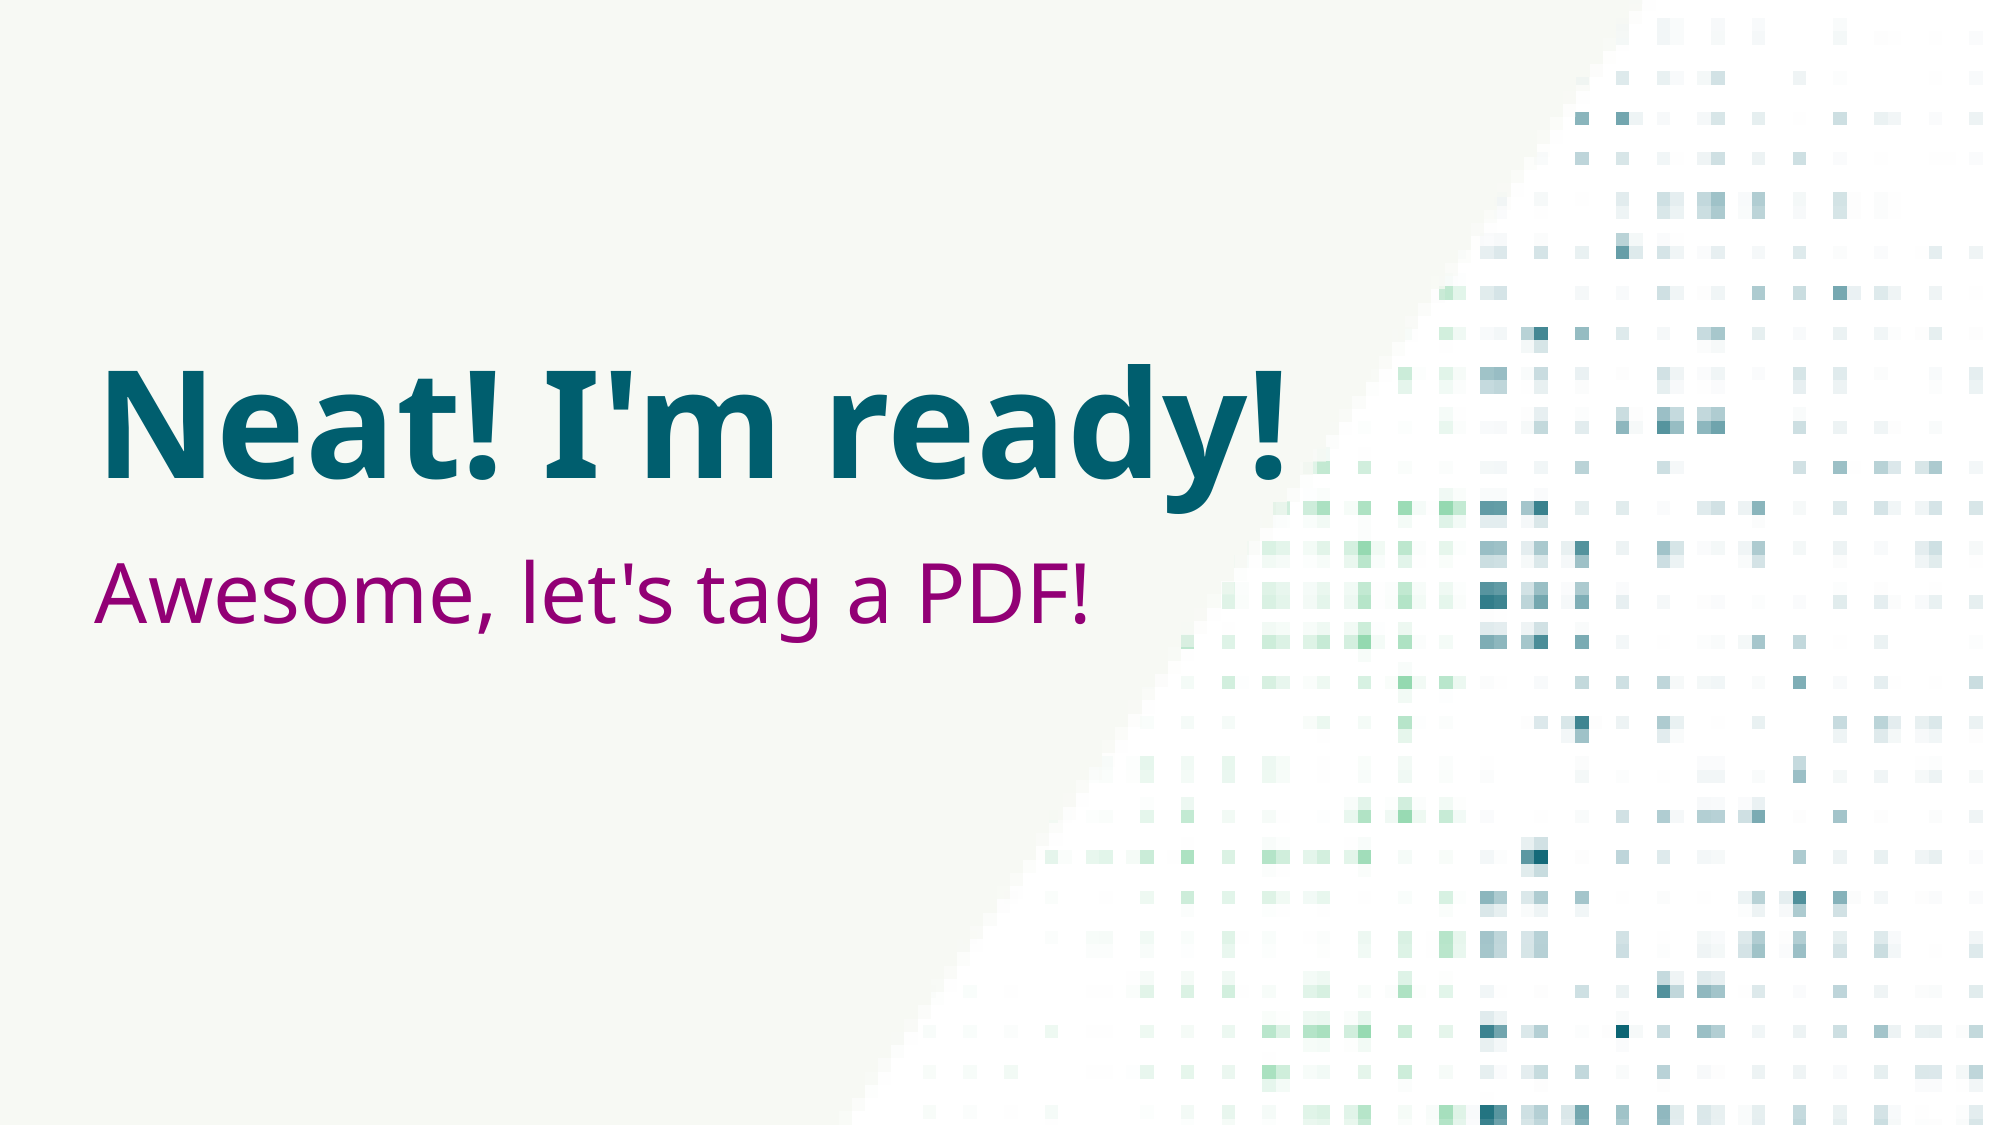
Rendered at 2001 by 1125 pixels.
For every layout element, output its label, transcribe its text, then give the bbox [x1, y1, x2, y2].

text_box Awesome, let's tag a PDF! [79, 544, 1182, 653]
title Neat! I'm ready! [79, 274, 1687, 586]
